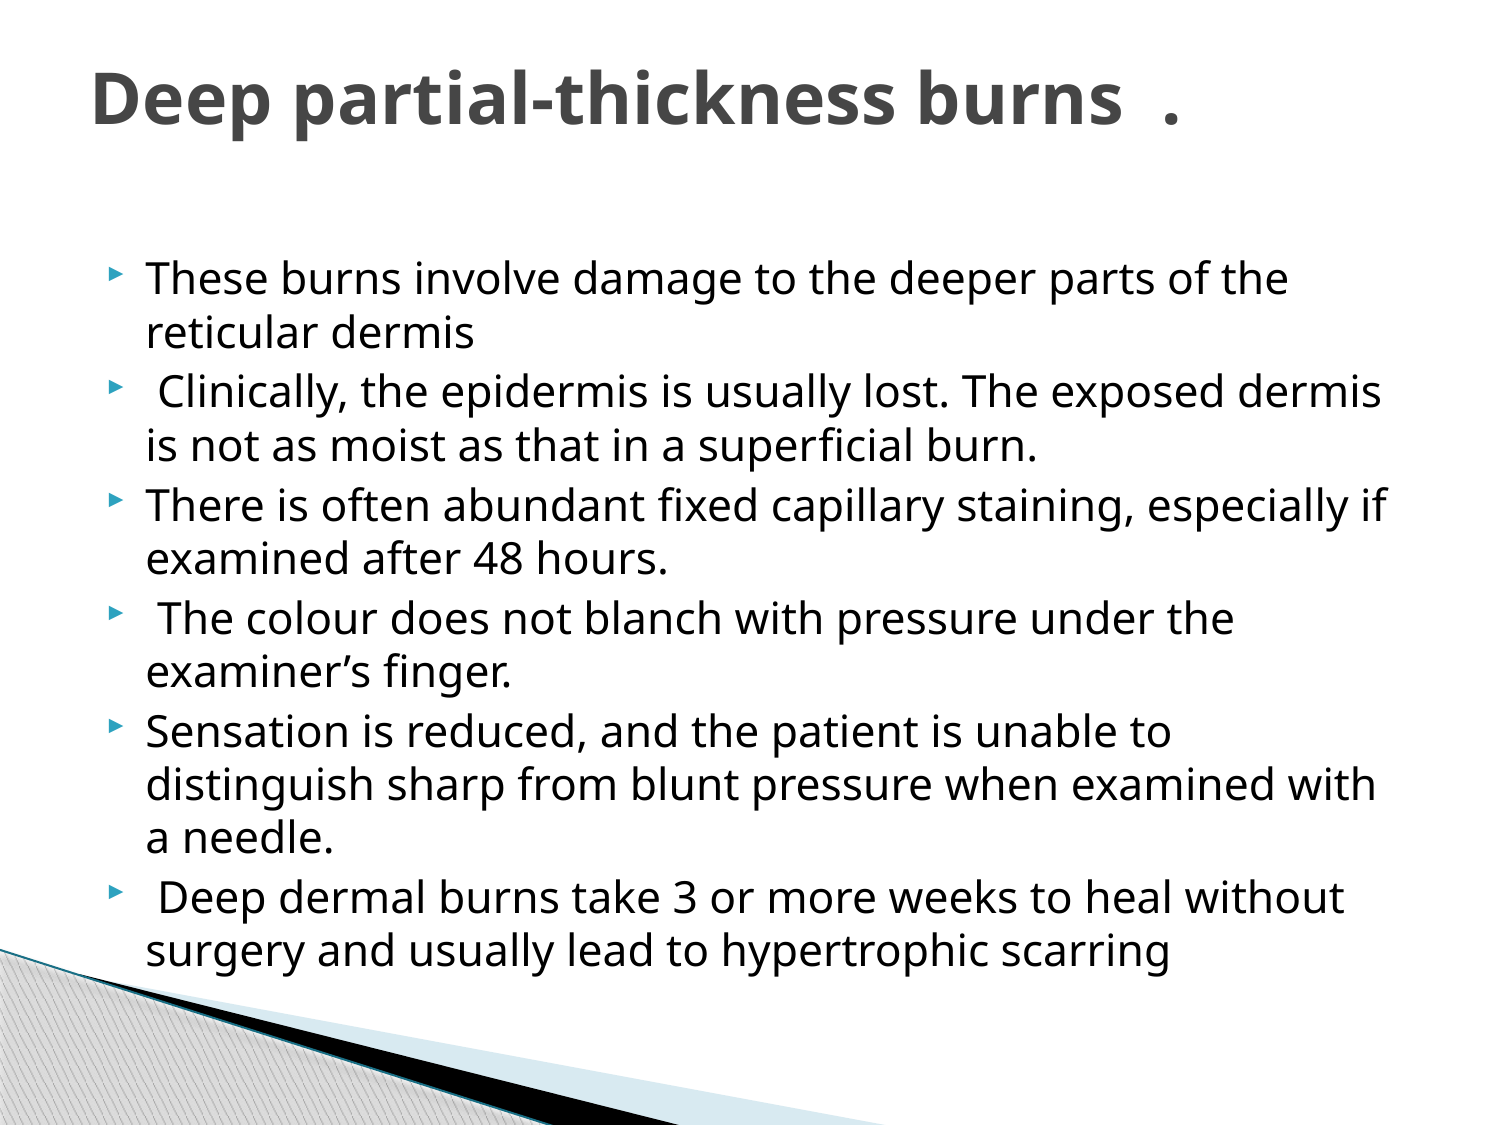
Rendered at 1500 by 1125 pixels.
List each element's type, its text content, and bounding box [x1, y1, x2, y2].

title Deep partial-thickness burns . [75, 45, 1425, 233]
list These burns involve damage to the deeper parts of the reticular dermis Clinically, the epidermis is usually lost. The exposed dermis is not as moist as that in a superﬁcial burn. There is often abundant ﬁxed capillary staining, especially if examined after 48 hours. The colour does not blanch with pressure under the examiner’s ﬁnger. Sensation is reduced, and the patient is unable to distinguish sharp from blunt pressure when examined with a needle. Deep dermal burns take 3 or more weeks to heal without surgery and usually lead to hypertrophic scarring [75, 243, 1425, 986]
